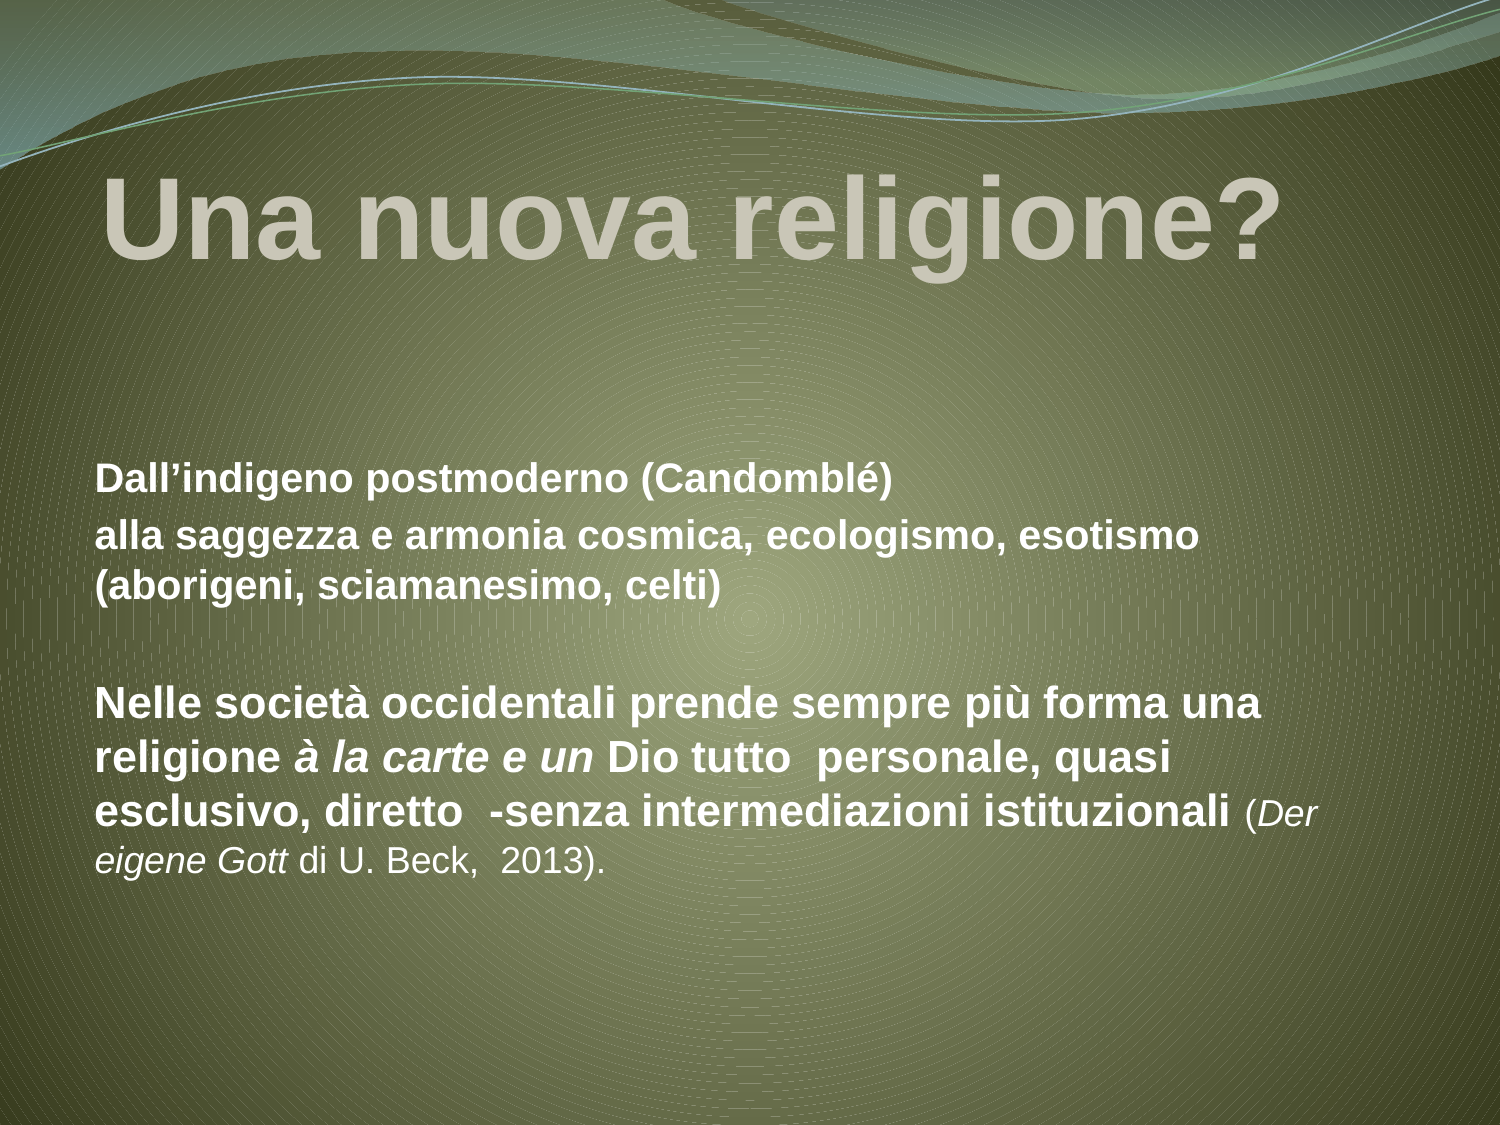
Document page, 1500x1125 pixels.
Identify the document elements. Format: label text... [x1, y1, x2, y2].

list Dall’indigeno postmoderno (Candomblé) alla saggezza e armonia cosmica, ecologismo, esotismo (aborigeni, sciamanesimo, celti) Nelle società occidentali prende sempre più forma una religione à la carte e un Dio tutto personale, quasi esclusivo, diretto -senza intermediazioni istituzionali (Der eigene Gott di U. Beck, 2013). [86, 443, 1362, 941]
title Una nuova religione? [100, 54, 1376, 283]
